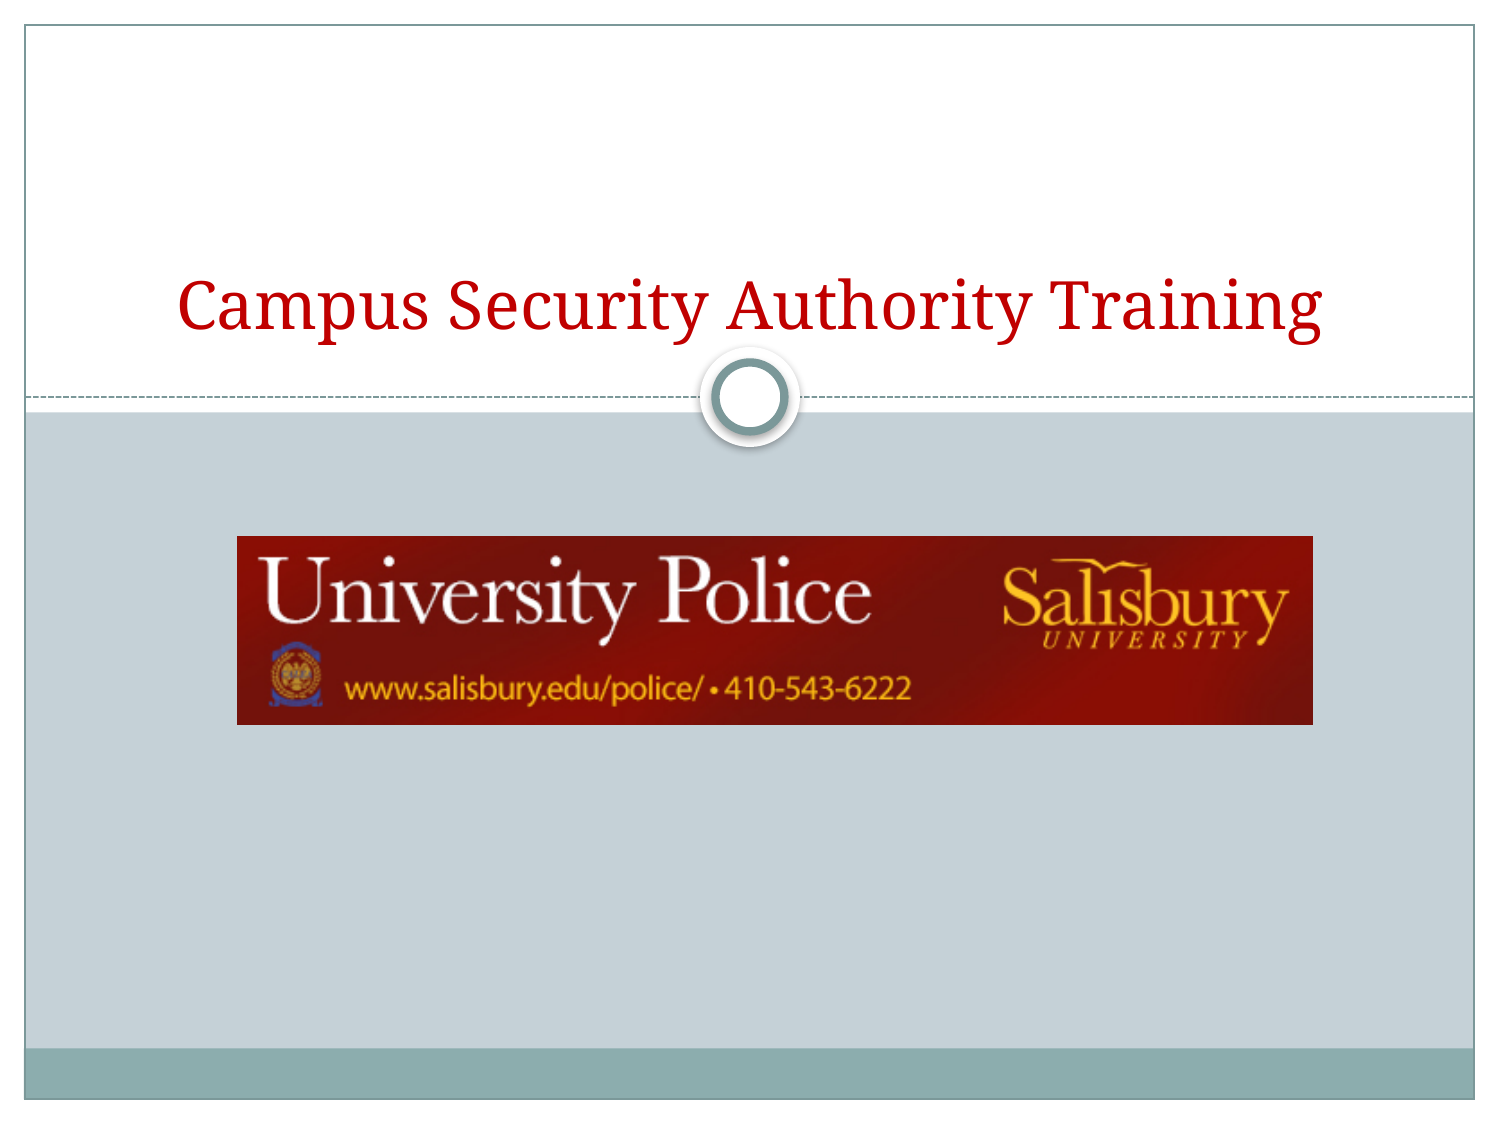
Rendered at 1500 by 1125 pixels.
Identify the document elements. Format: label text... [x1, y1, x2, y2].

subtitle [225, 462, 1275, 750]
picture [237, 535, 1313, 726]
title Campus Security Authority Training [112, 62, 1388, 350]
